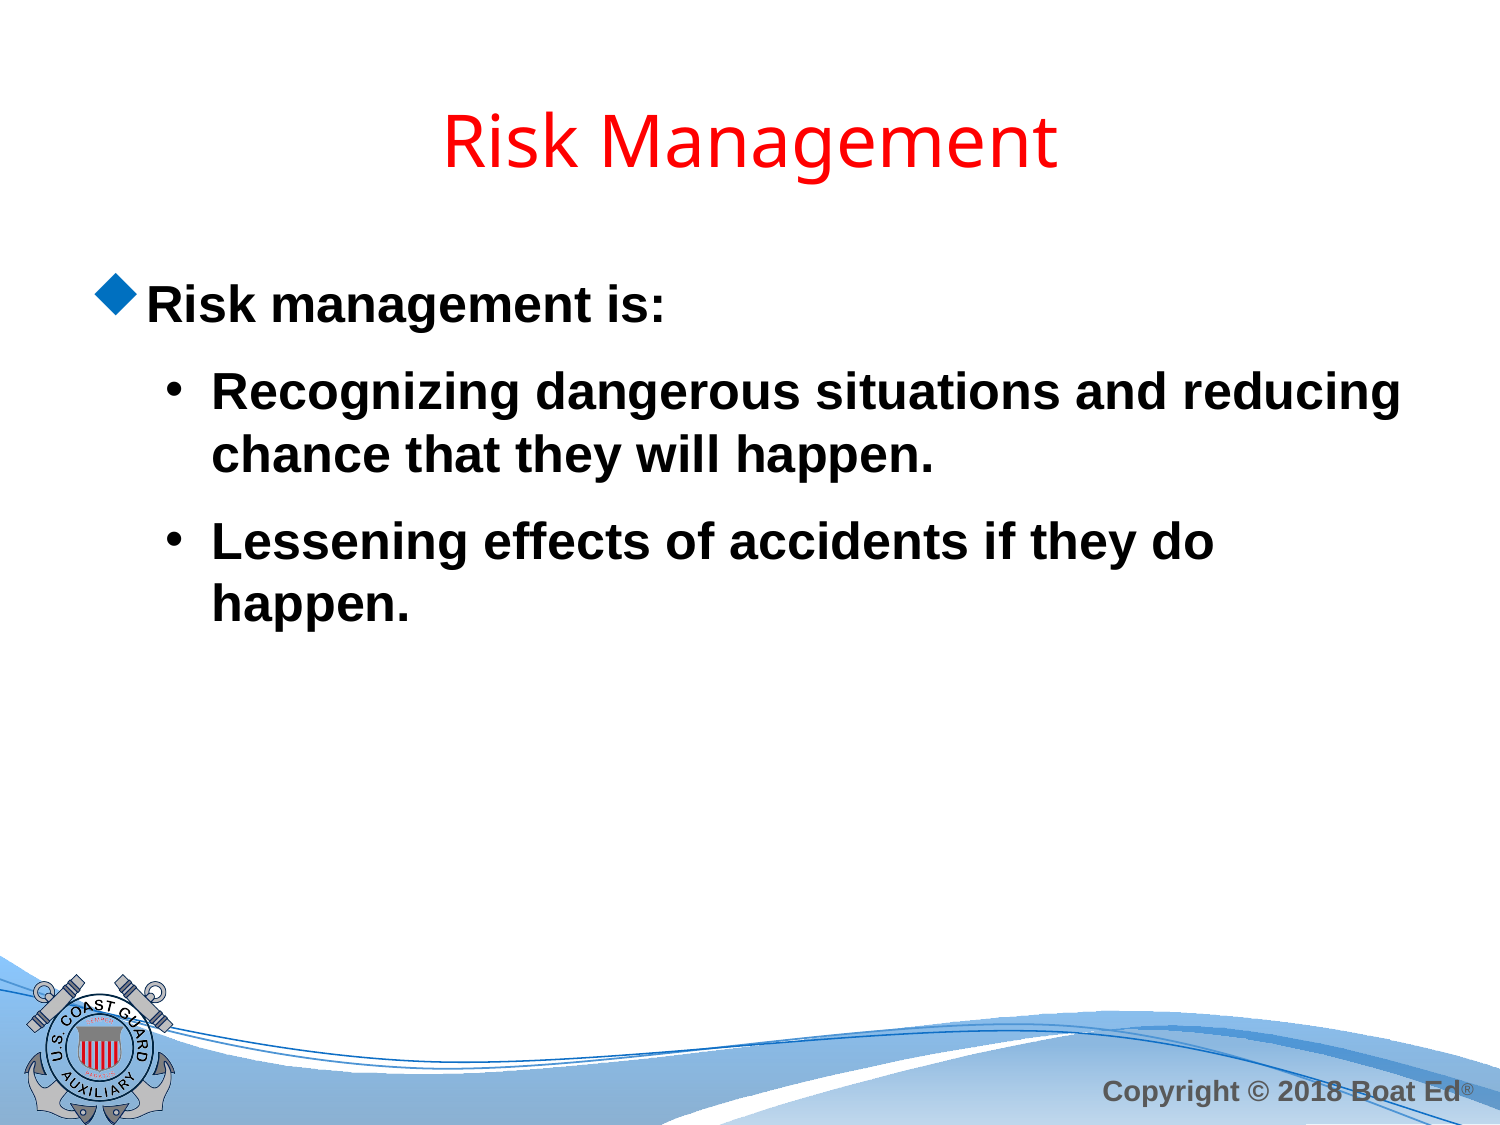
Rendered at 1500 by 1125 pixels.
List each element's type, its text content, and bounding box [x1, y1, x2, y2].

title Risk Management [74, 44, 1426, 233]
picture [24, 973, 176, 1125]
list Risk management is: Recognizing dangerous situations and reducing chance that they will happen. Lessening effects of accidents if they do happen. [74, 262, 1426, 1006]
